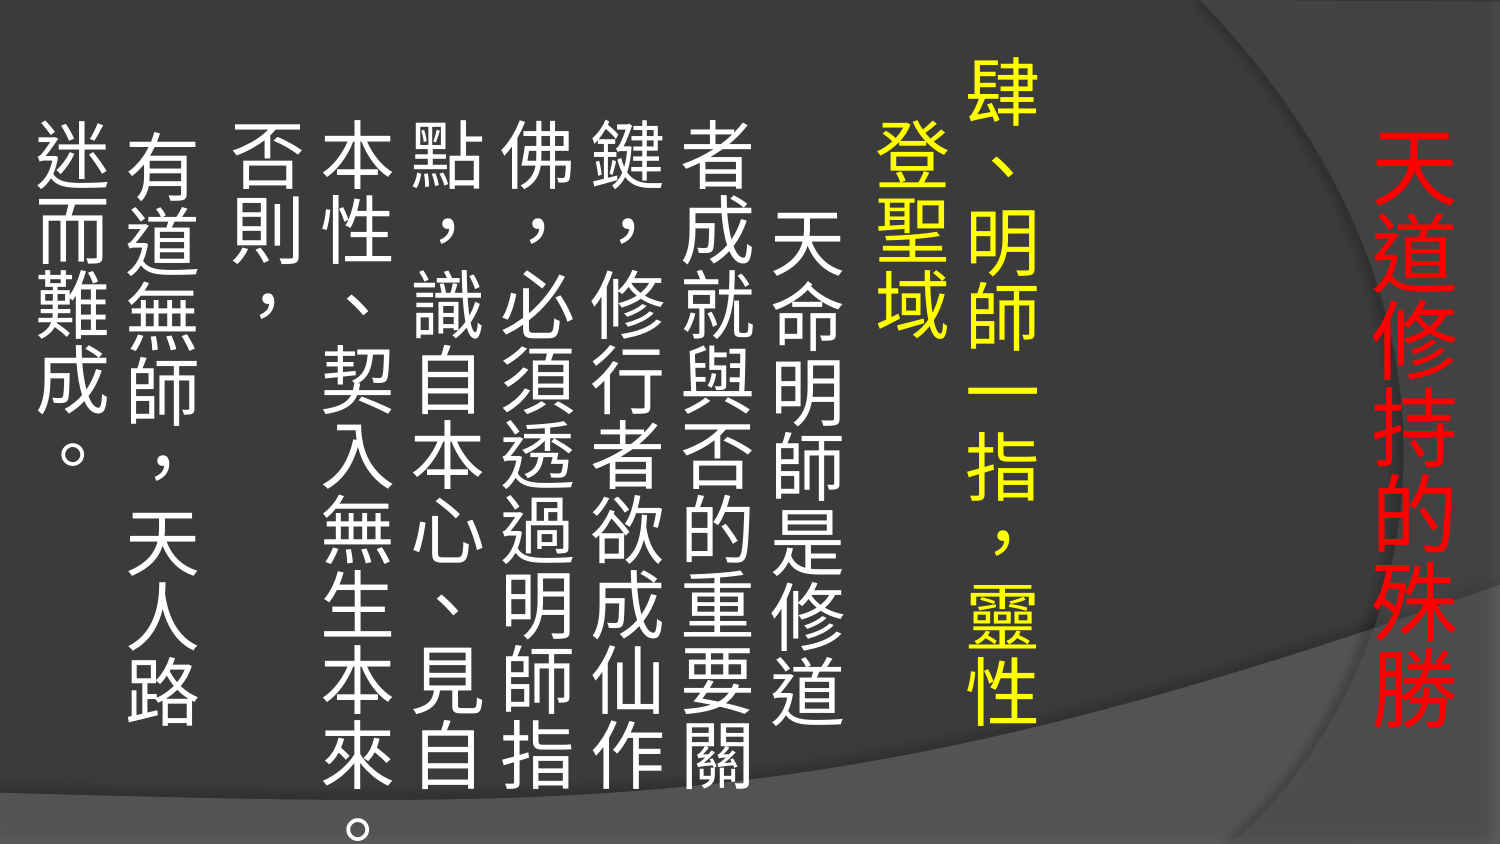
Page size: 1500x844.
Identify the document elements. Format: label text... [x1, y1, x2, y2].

list 肆、明師一指，靈性登聖域 天命明師是修道者成就與否的重要關鍵，修行者欲成仙作佛，必須透過明師指點，識自本心、見自本性、契入無生本來。否則， 有道無師，天人路迷而難成。 [17, 33, 1341, 812]
title 天道修持的殊勝 [1352, 43, 1473, 812]
